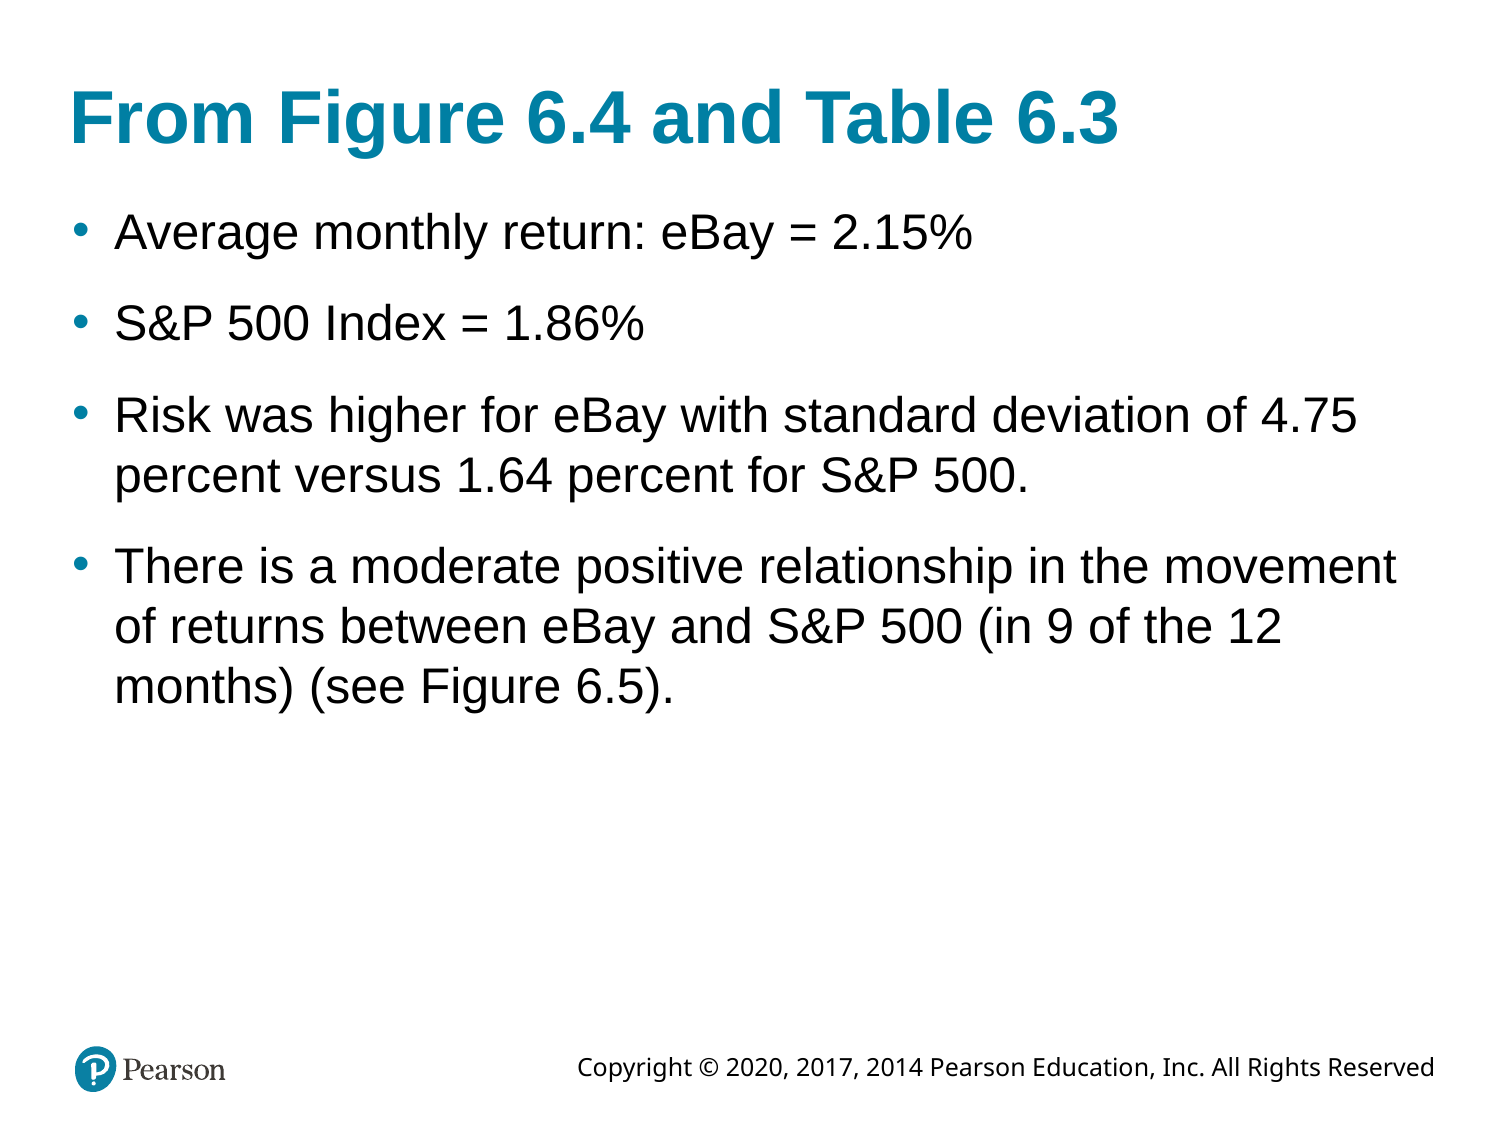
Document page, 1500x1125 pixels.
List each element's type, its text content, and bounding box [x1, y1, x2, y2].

title From Figure 6.4 and Table 6.3 [69, 0, 1420, 159]
list Average monthly return: eBay = 2.15% S&P 500 Index = 1.86% Risk was higher for eBay with standard deviation of 4.75 percent versus 1.64 percent for S&P 500. There is a moderate positive relationship in the movement of returns between eBay and S&P 500 (in 9 of the 12 months) (see Figure 6.5). [72, 199, 1423, 838]
